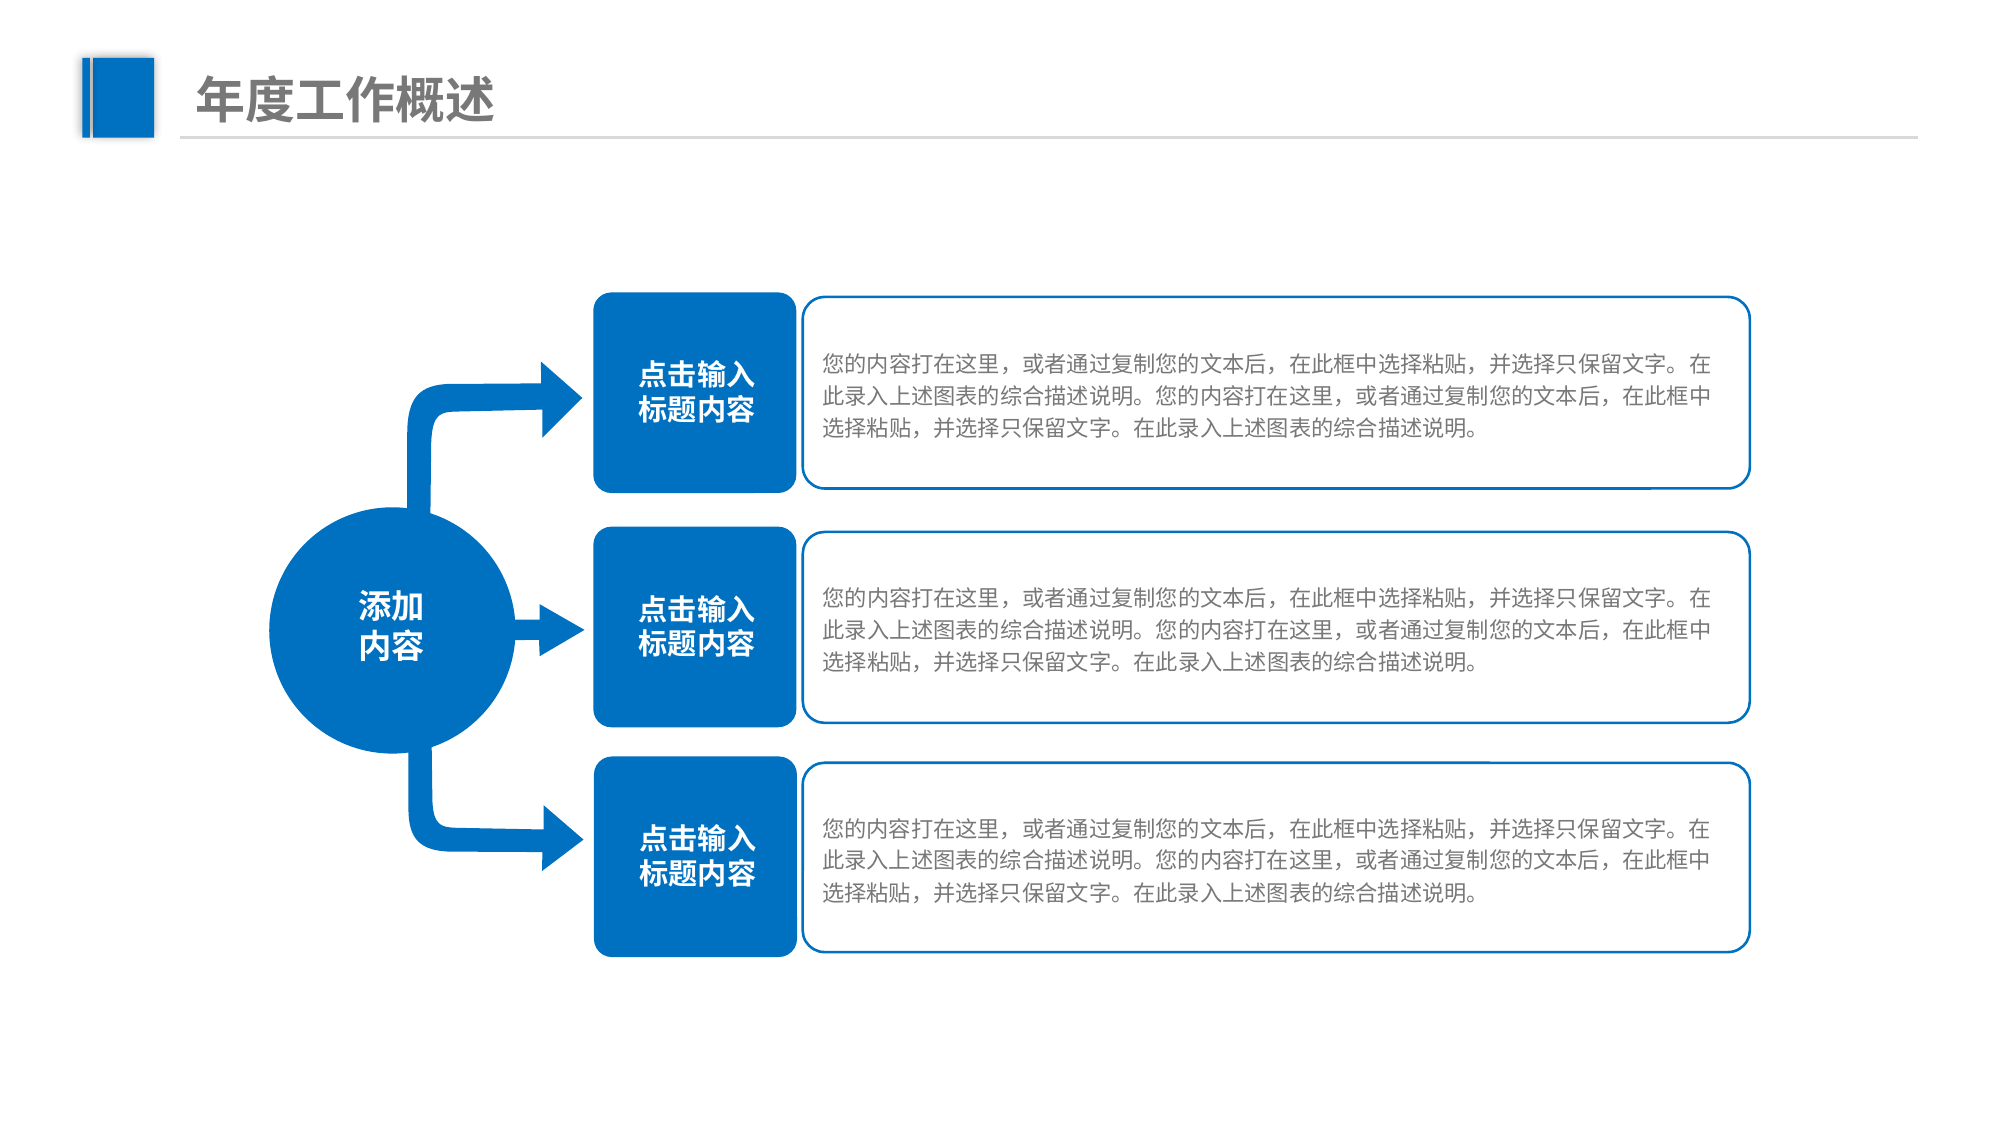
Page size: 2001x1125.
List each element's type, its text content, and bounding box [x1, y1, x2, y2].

text_box [408, 754, 584, 872]
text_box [593, 292, 797, 494]
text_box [593, 526, 797, 728]
text_box 您的内容打在这里，或者通过复制您的文本后，在此框中选择粘贴，并选择只保留文字。在此录入上述图表的综合描述说明。您的内容打在这里，或者通过复制您的文本后，在此框中选择粘贴，并选择只保留文字。在此录入上述图表的综合描述说明。 [802, 531, 1750, 723]
text_box 您的内容打在这里，或者通过复制您的文本后，在此框中选择粘贴，并选择只保留文字。在此录入上述图表的综合描述说明。您的内容打在这里，或者通过复制您的文本后，在此框中选择粘贴，并选择只保留文字。在此录入上述图表的综合描述说明。 [802, 762, 1750, 953]
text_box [82, 57, 1918, 138]
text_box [269, 507, 516, 754]
text_box 您的内容打在这里，或者通过复制您的文本后，在此框中选择粘贴，并选择只保留文字。在此录入上述图表的综合描述说明。您的内容打在这里，或者通过复制您的文本后，在此框中选择粘贴，并选择只保留文字。在此录入上述图表的综合描述说明。 [802, 296, 1750, 489]
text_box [593, 756, 797, 958]
text_box [516, 604, 585, 657]
text_box [407, 361, 583, 507]
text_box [290, 576, 495, 727]
